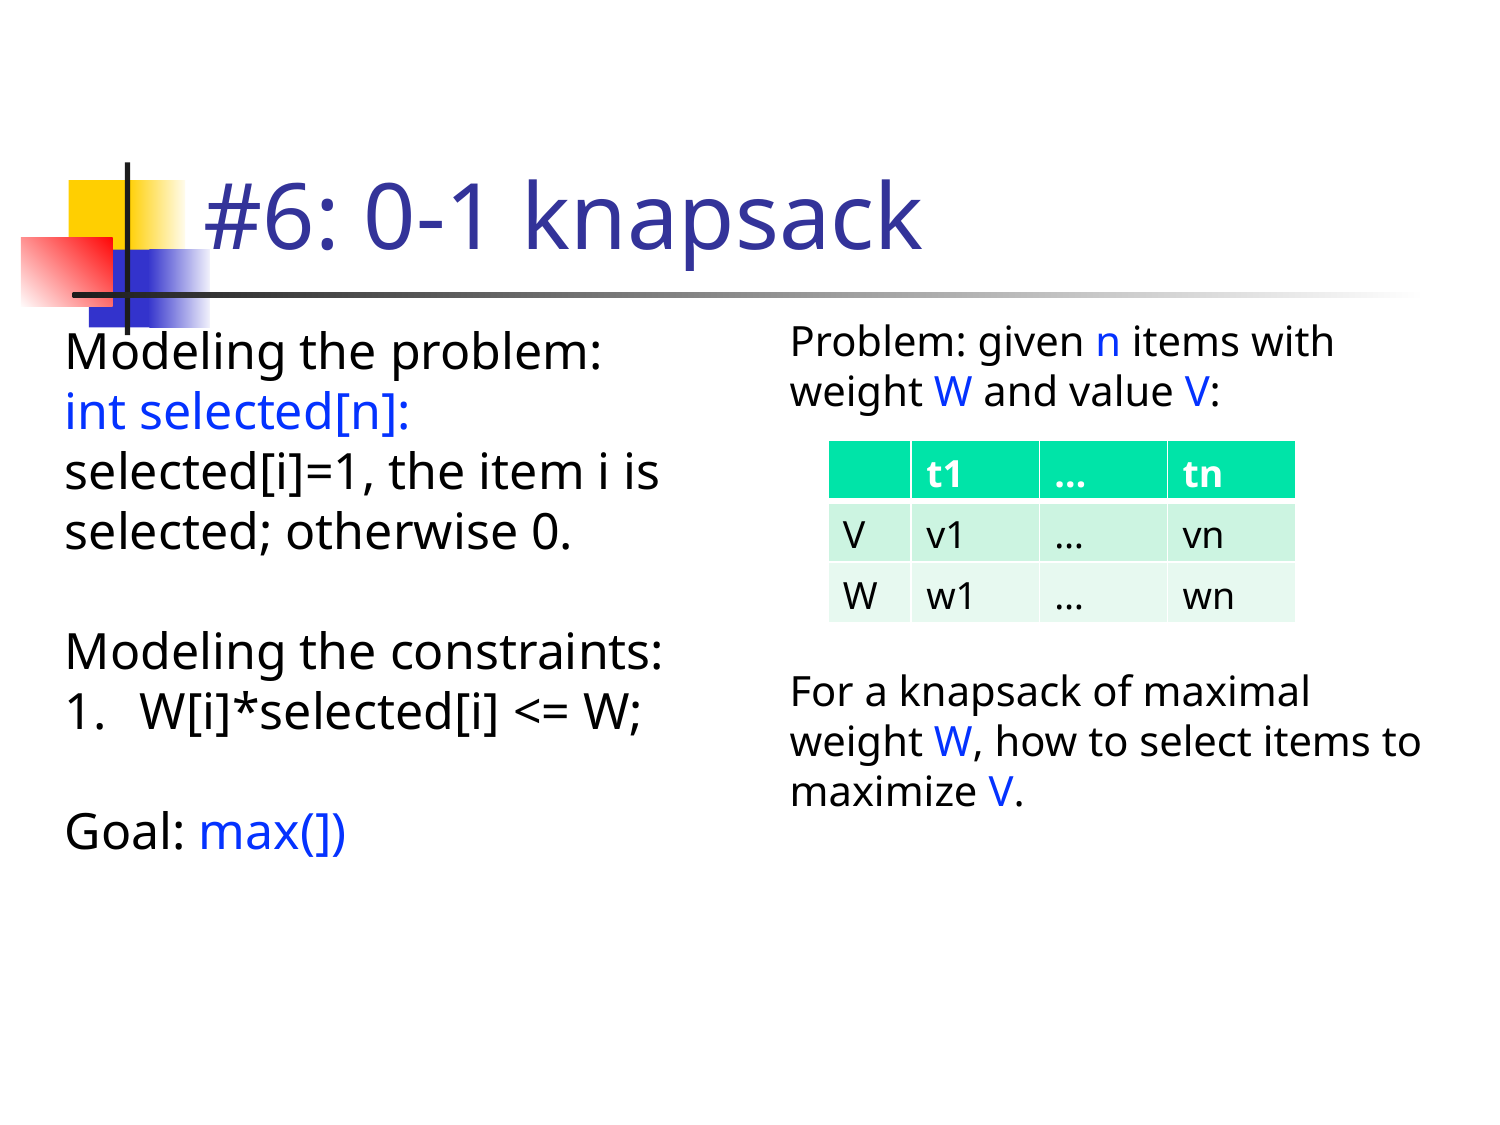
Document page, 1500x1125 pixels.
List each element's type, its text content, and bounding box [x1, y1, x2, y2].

table_cell w1 [912, 563, 1039, 622]
table_header [829, 441, 910, 498]
table_cell wn [1168, 563, 1295, 622]
table_cell … [1040, 563, 1167, 622]
title #6: 0-1 knapsack [188, 35, 1468, 275]
table_header t1 [912, 441, 1039, 498]
table_cell vn [1168, 504, 1295, 561]
table_cell V [829, 504, 910, 561]
text_box Problem: given n items with weight W and value V: For a knapsack of maximal weight W, how to select items to maximize V. [774, 307, 1448, 923]
table_cell v1 [912, 504, 1039, 561]
table_header … [1040, 441, 1167, 498]
table_header tn [1168, 441, 1295, 498]
table_cell … [1040, 504, 1167, 561]
table_cell W [829, 563, 910, 622]
